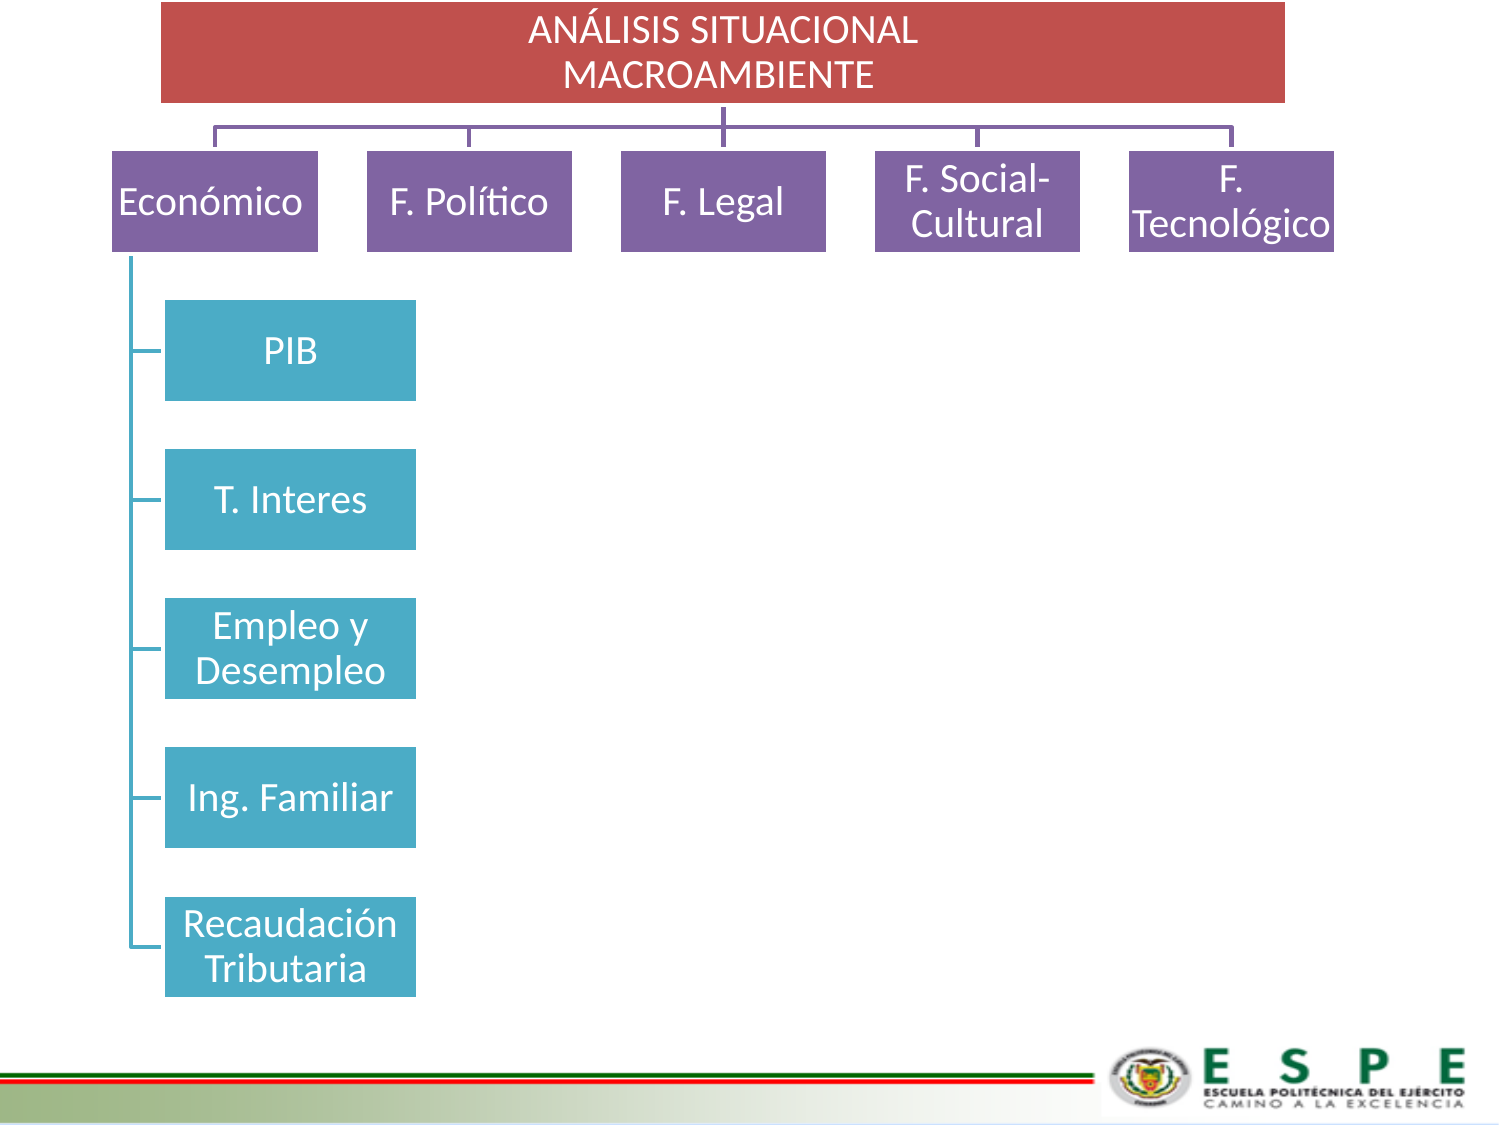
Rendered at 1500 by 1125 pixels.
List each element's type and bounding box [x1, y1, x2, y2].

picture [0, 1033, 1499, 1125]
text_box [0, 0, 1448, 1000]
